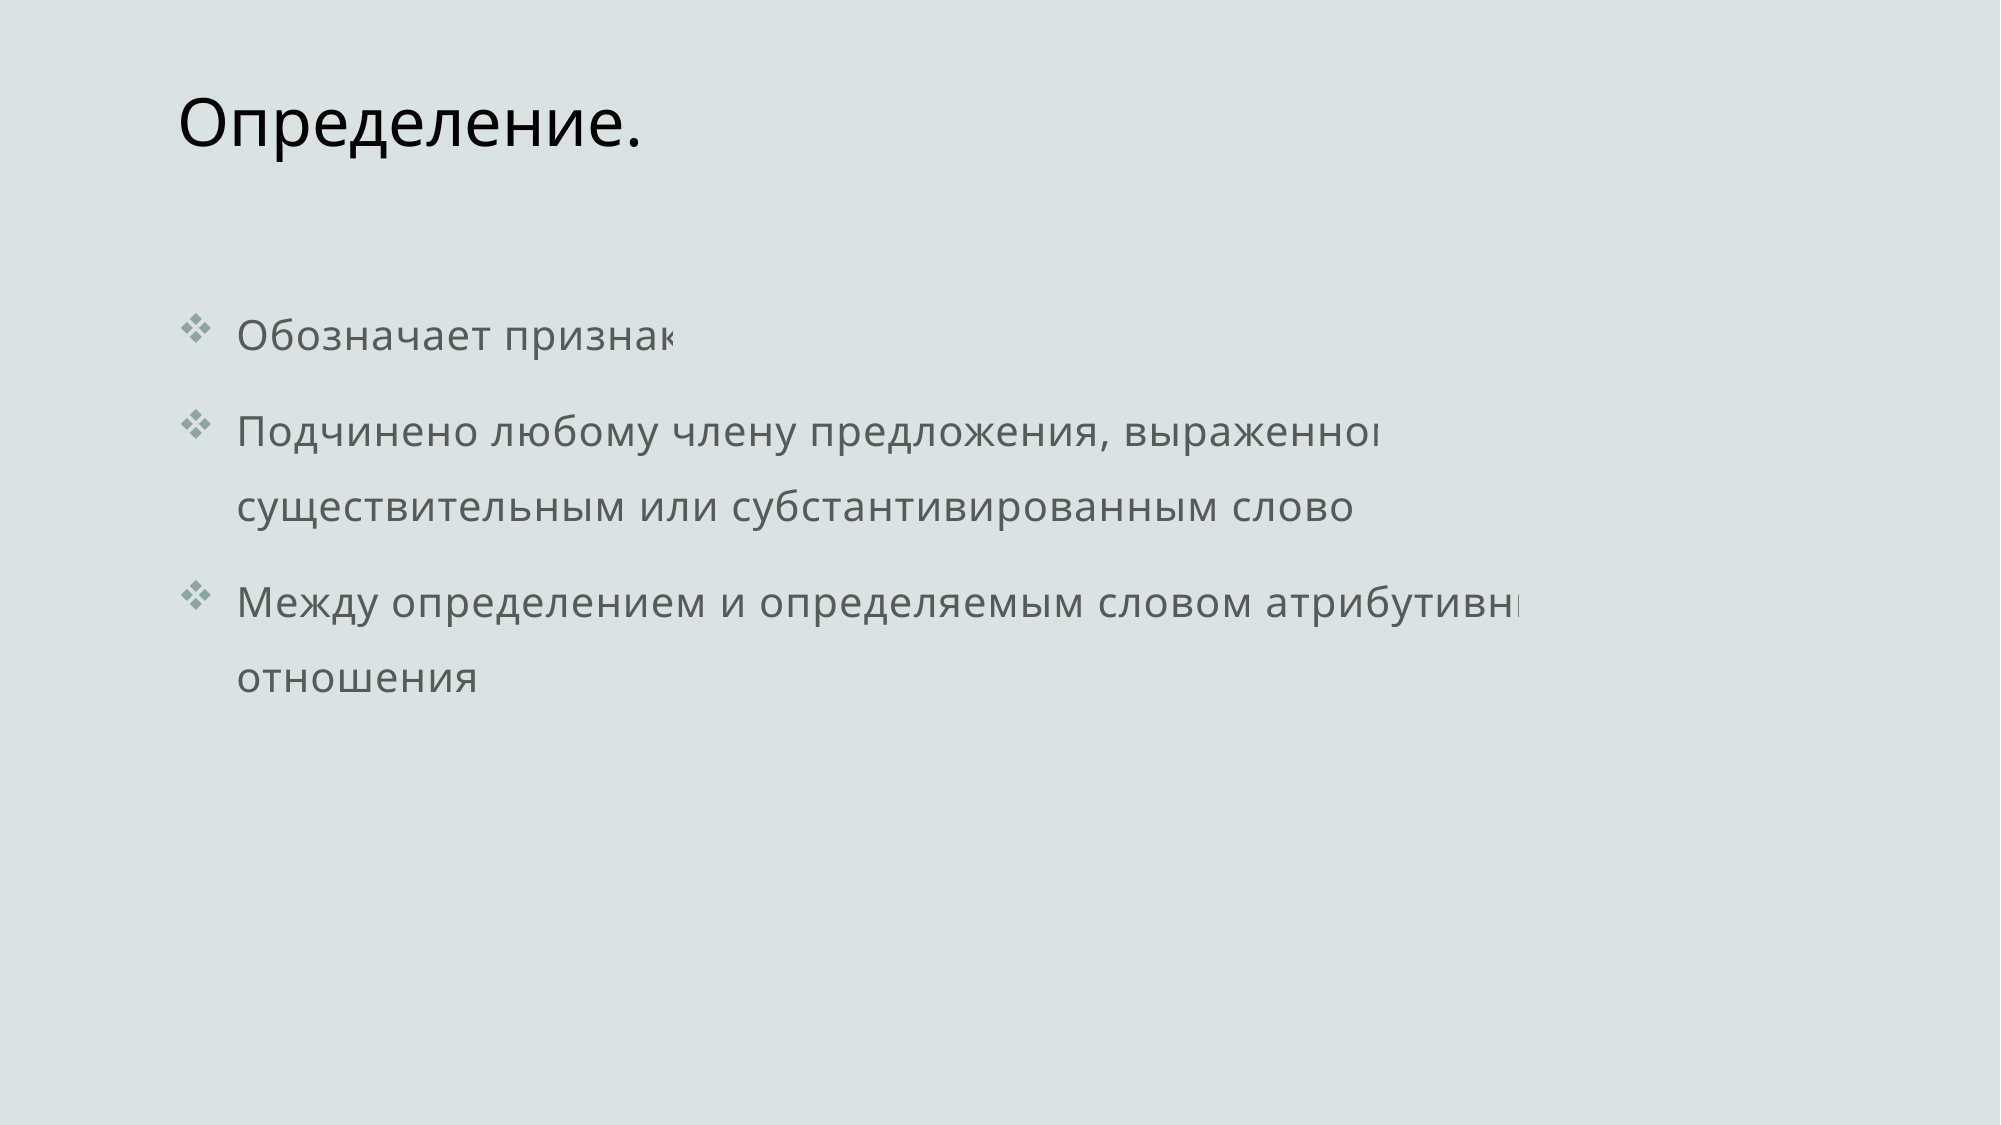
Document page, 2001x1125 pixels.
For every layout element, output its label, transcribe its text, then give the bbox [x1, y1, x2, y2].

title Определение. [162, 64, 1838, 248]
list Обозначает признак. Подчинено любому члену предложения, выраженному существительным или субстантивированным словом. Между определением и определяемым словом атрибутивные отношения. [162, 276, 1838, 940]
